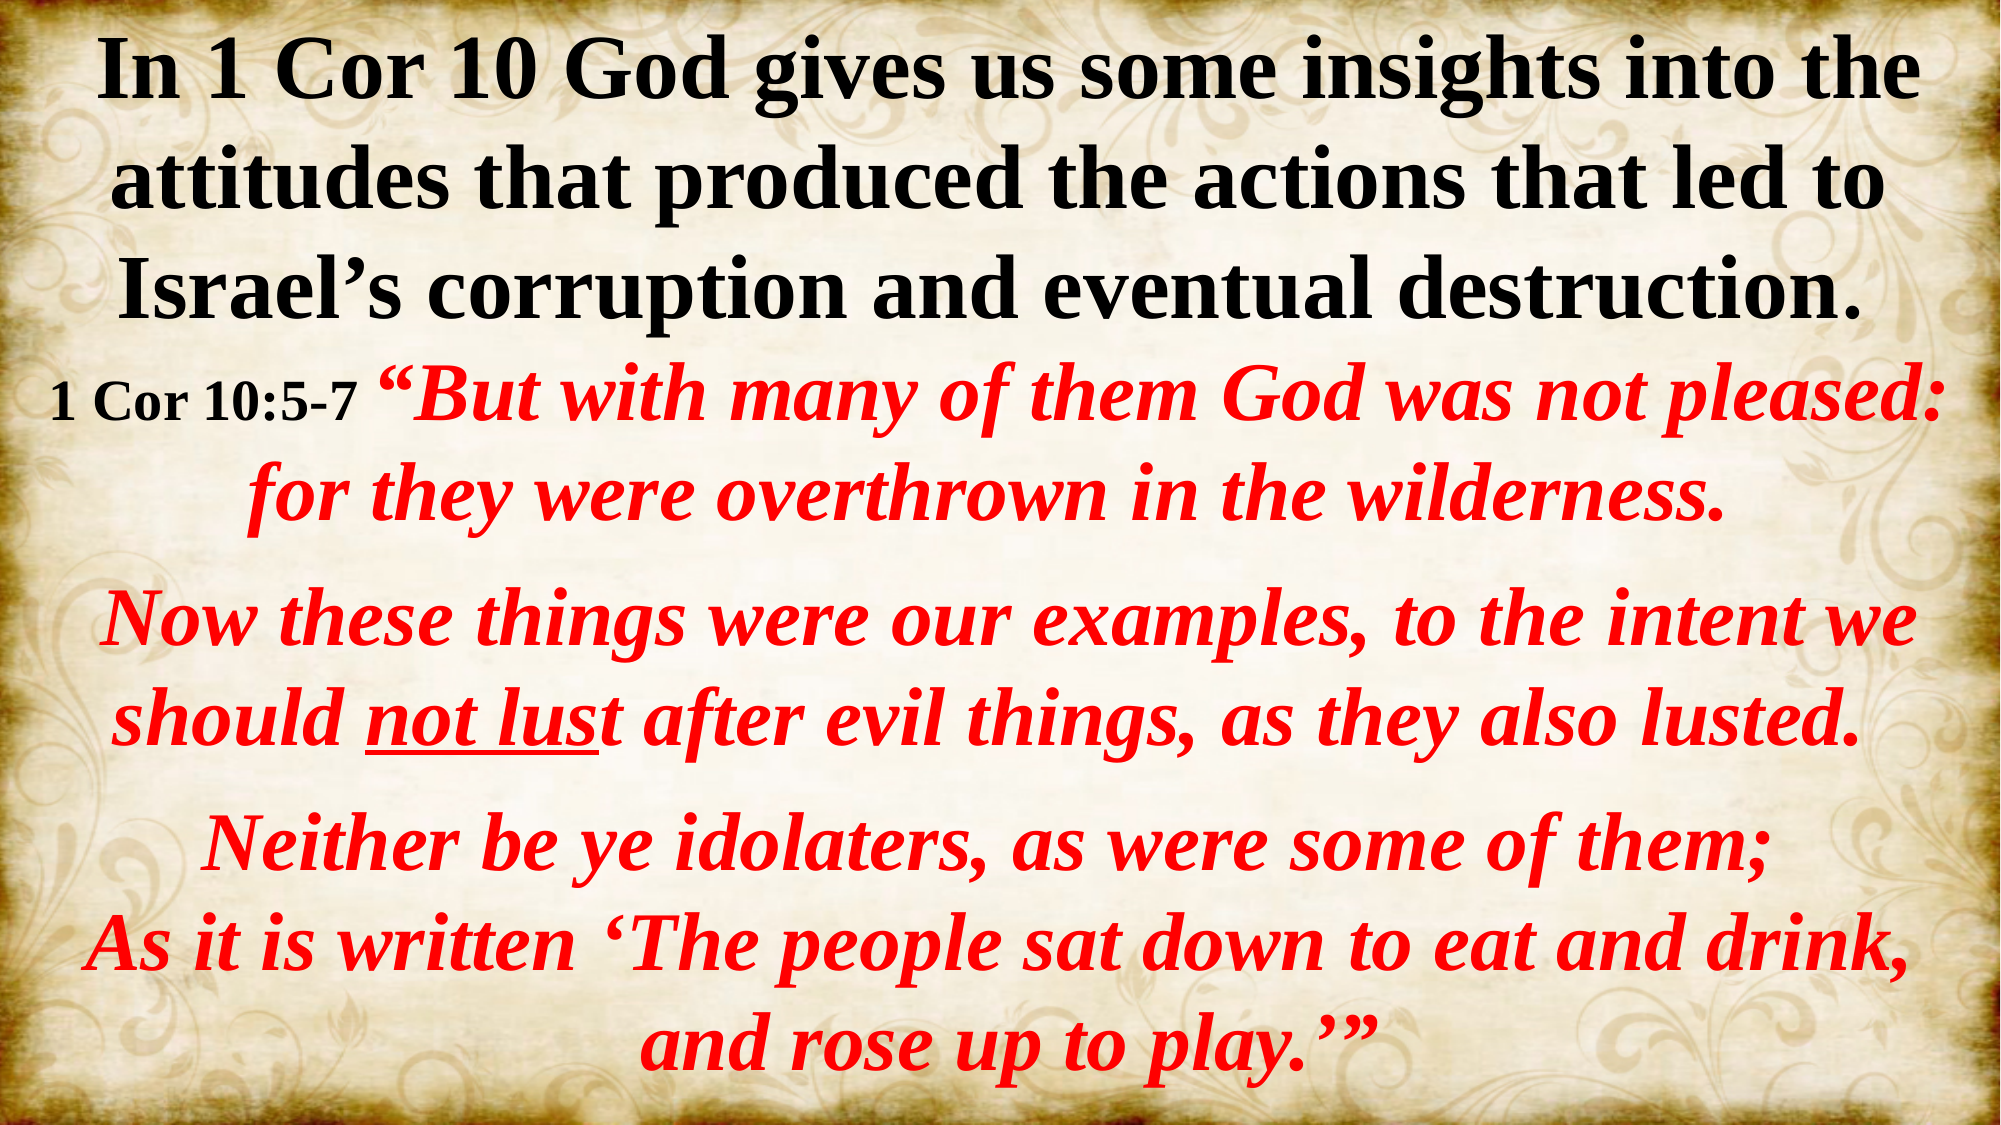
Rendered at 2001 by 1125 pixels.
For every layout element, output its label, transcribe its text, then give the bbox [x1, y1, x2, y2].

text_box In 1 Cor 10 God gives us some insights into the attitudes that produced the actions that led to Israel’s corruption and eventual destruction. 1 Cor 10:5-7 “But with many of them God was not pleased: for they were overthrown in the wilderness. Now these things were our examples, to the intent we should not lust after evil things, as they also lusted. Neither be ye idolaters, as were some of them; As it is written ‘The people sat down to eat and drink, and rose up to play.’” [0, 0, 2000, 1125]
